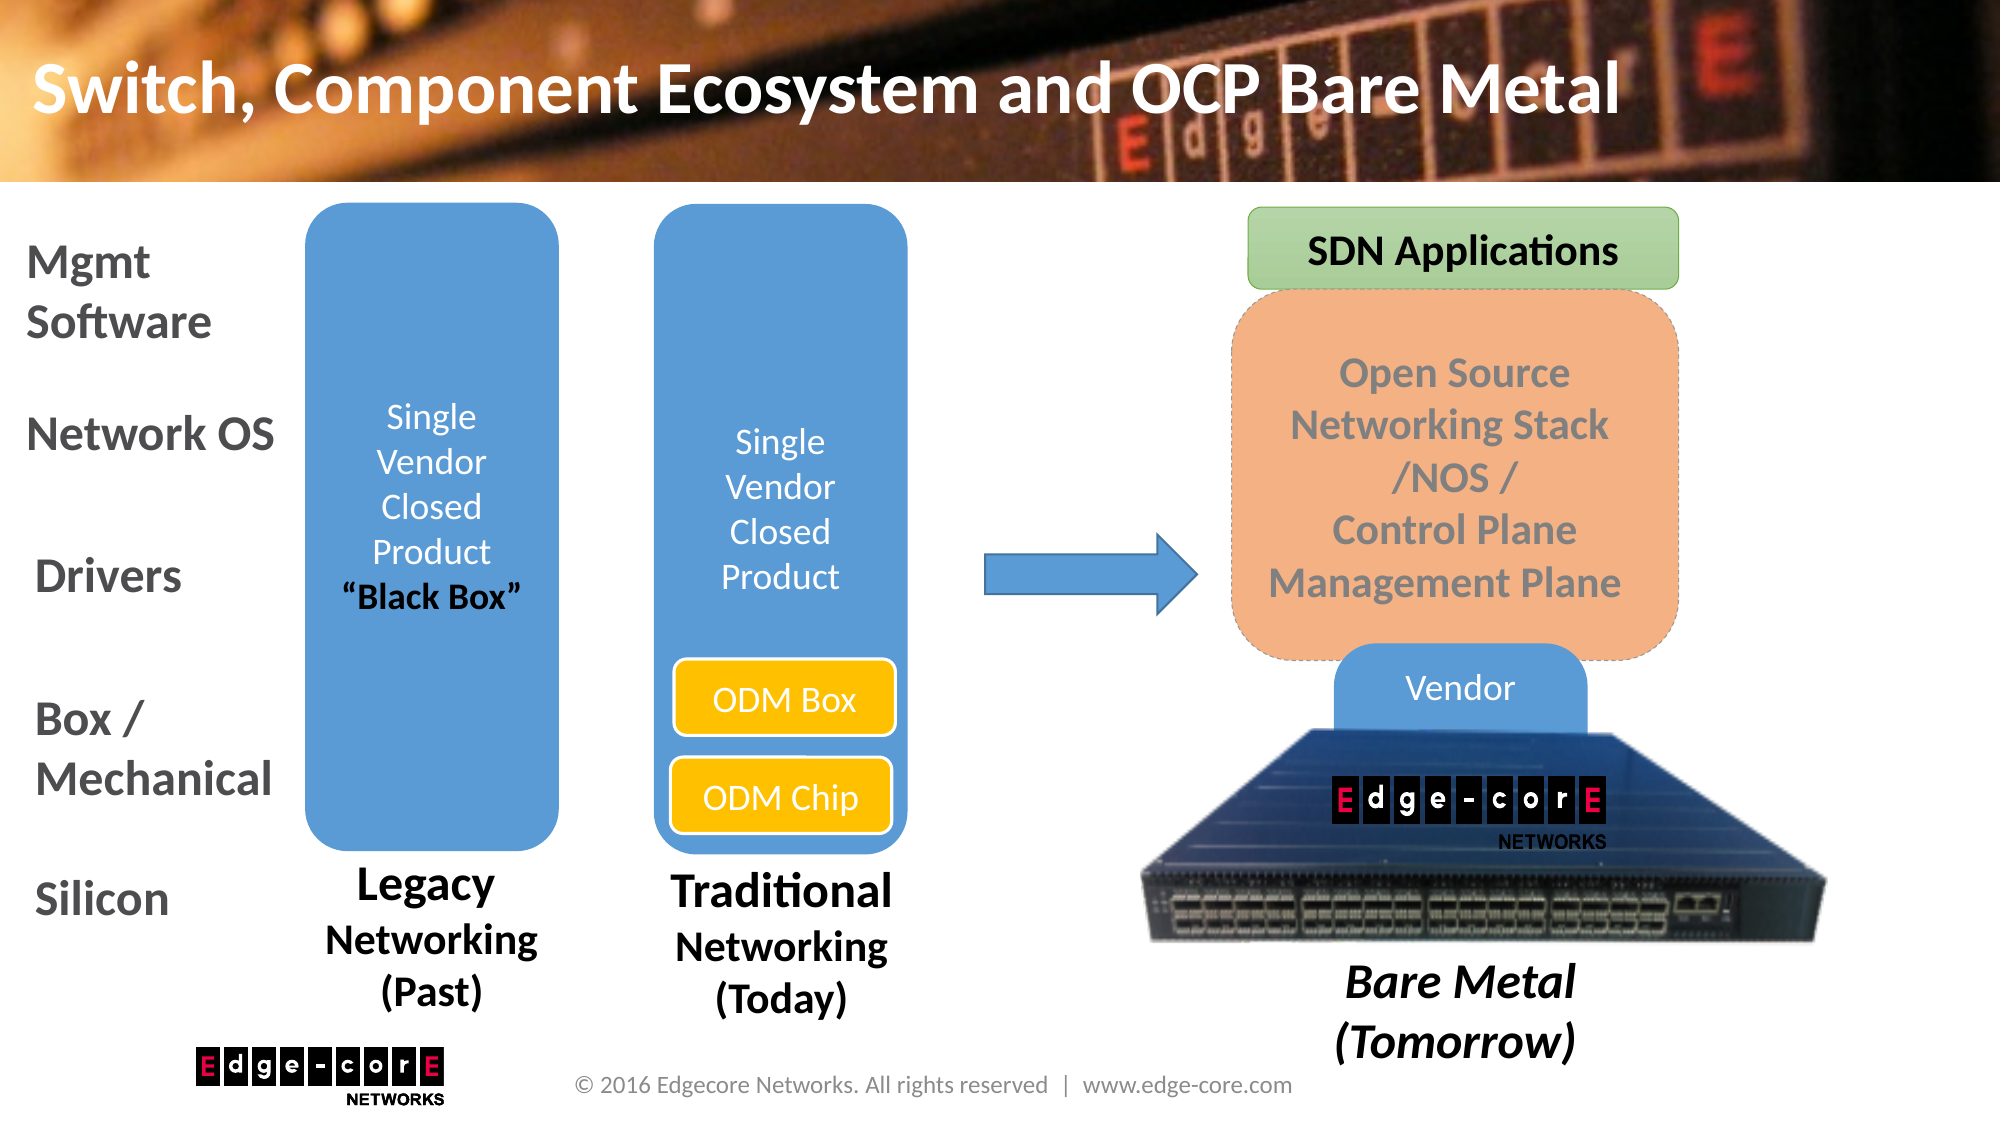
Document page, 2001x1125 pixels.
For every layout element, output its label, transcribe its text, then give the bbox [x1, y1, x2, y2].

text_box Open Source Networking Stack /NOS / Control Plane Management Plane [1231, 288, 1680, 662]
title Switch, Component Ecosystem and OCP Bare Metal [32, 48, 1758, 131]
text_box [649, 203, 914, 1032]
text_box Network OS [9, 392, 299, 469]
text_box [1140, 728, 1830, 952]
text_box [984, 532, 1199, 617]
picture [0, 0, 2000, 182]
text_box Box / Mechanical [18, 677, 299, 814]
text_box Mgmt Software [9, 220, 299, 357]
text_box SDN Applications [1247, 206, 1680, 290]
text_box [299, 202, 564, 1025]
footer © 2016 Edgecore Networks. All rights reserved | www.edge-core.com [533, 1053, 1334, 1114]
text_box Drivers [18, 534, 299, 612]
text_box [1315, 952, 1606, 1078]
text_box Silicon [18, 856, 299, 934]
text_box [1315, 643, 1606, 728]
